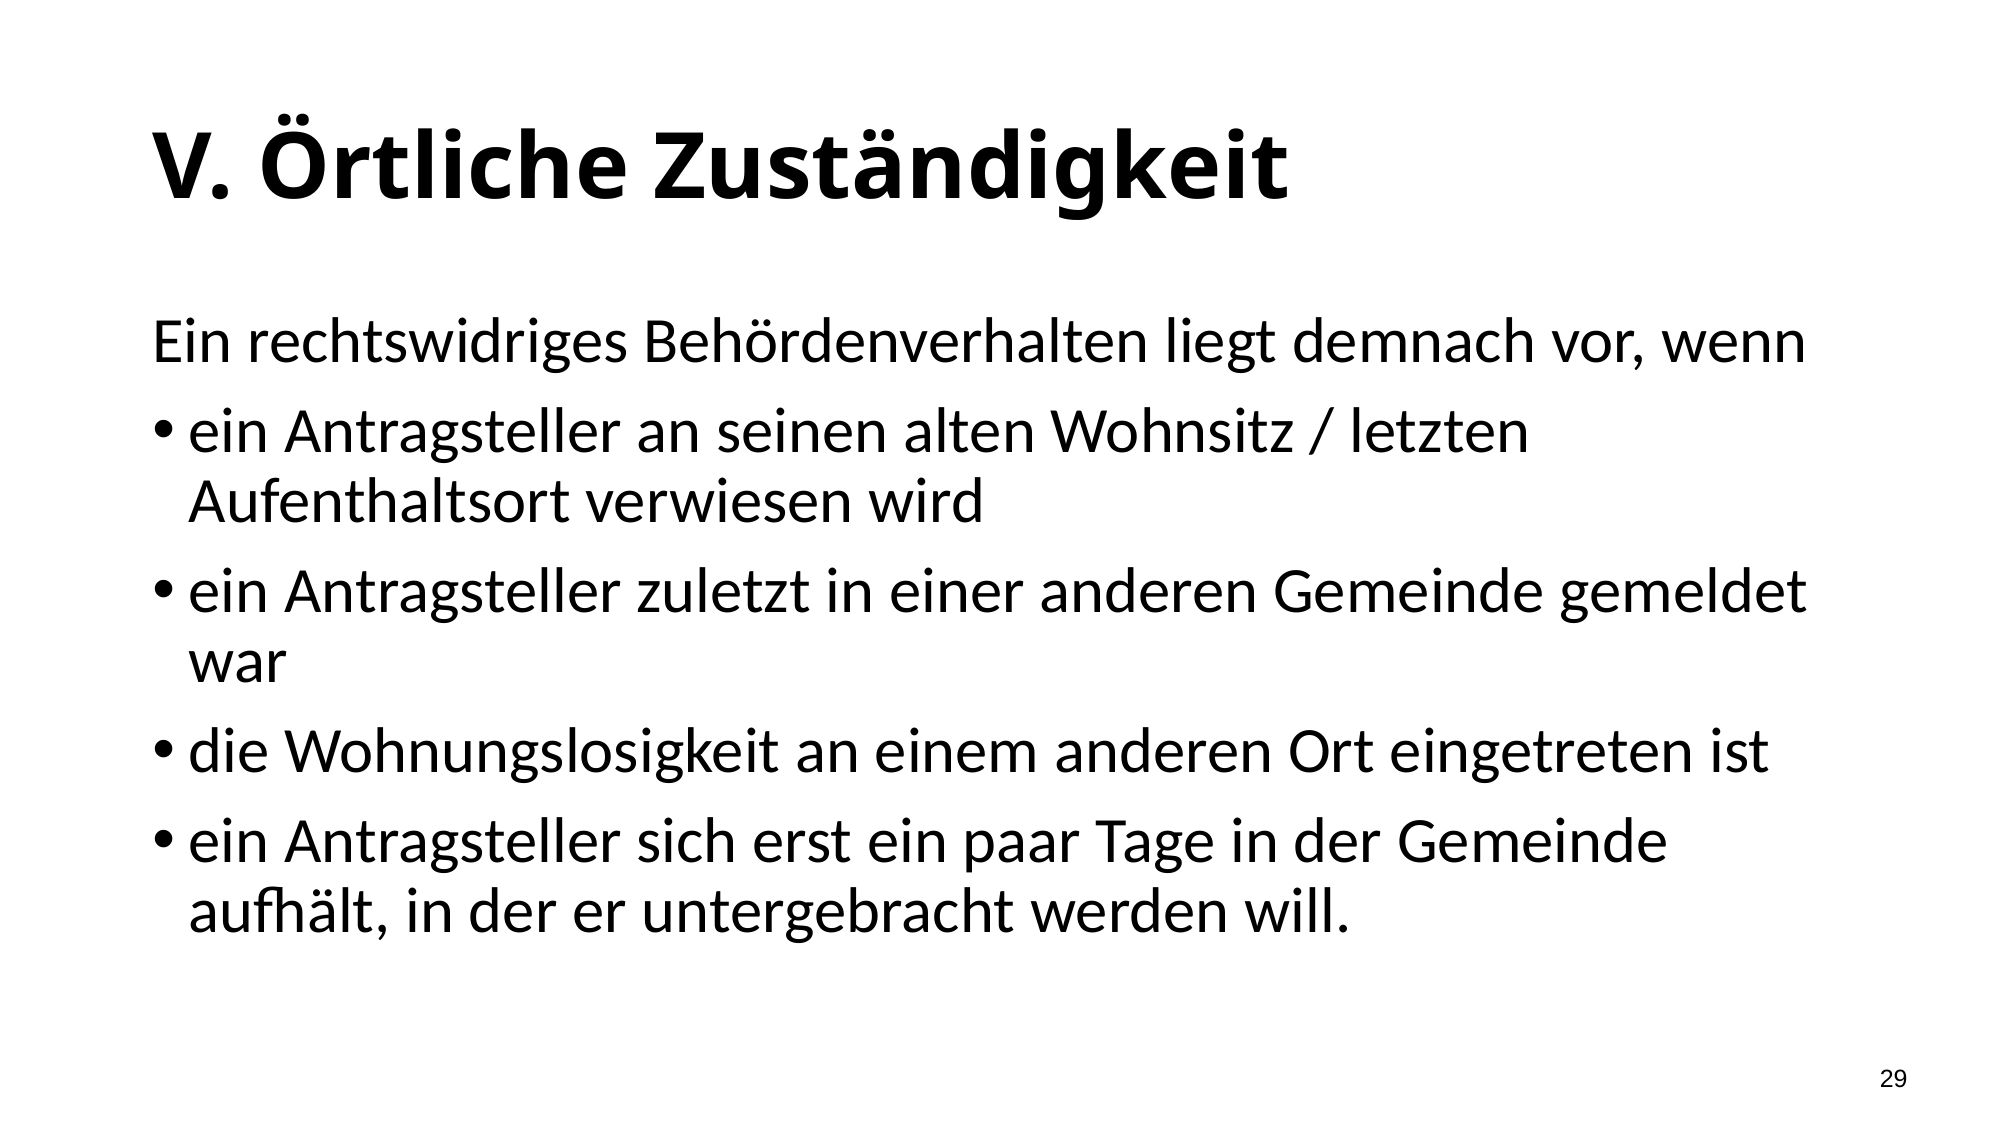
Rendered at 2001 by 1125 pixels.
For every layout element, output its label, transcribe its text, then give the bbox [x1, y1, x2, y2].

list Ein rechtswidriges Behördenverhalten liegt demnach vor, wenn ein Antragsteller an seinen alten Wohnsitz / letzten Aufenthaltsort verwiesen wird ein Antragsteller zuletzt in einer anderen Gemeinde gemeldet war die Wohnungslosigkeit an einem anderen Ort eingetreten ist ein Antragsteller sich erst ein paar Tage in der Gemeinde aufhält, in der er untergebracht werden will. [137, 299, 1863, 1014]
slide_number 29 [1472, 1048, 1923, 1108]
title V. Örtliche Zuständigkeit [137, 59, 1863, 278]
